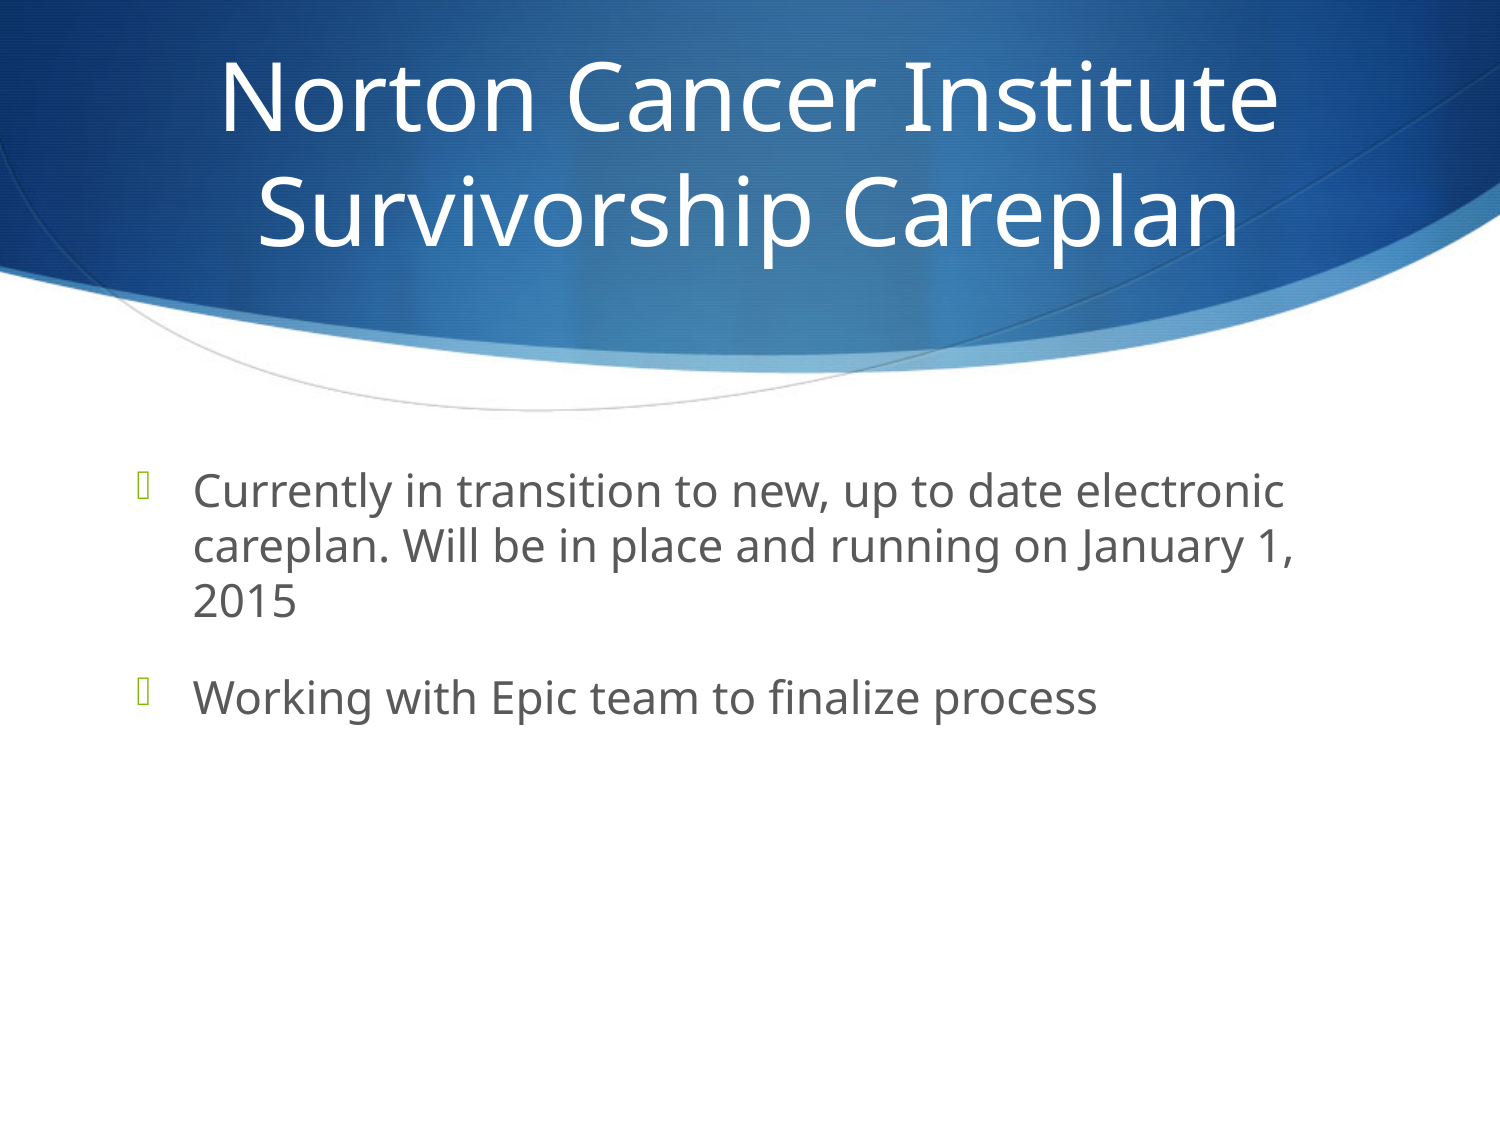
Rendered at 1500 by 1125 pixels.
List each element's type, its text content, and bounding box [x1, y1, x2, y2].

title Norton Cancer Institute Survivorship Careplan [75, 56, 1425, 245]
list Currently in transition to new, up to date electronic careplan. Will be in place and running on January 1, 2015 Working with Epic team to finalize process [121, 454, 1379, 991]
picture [0, 0, 1500, 1125]
